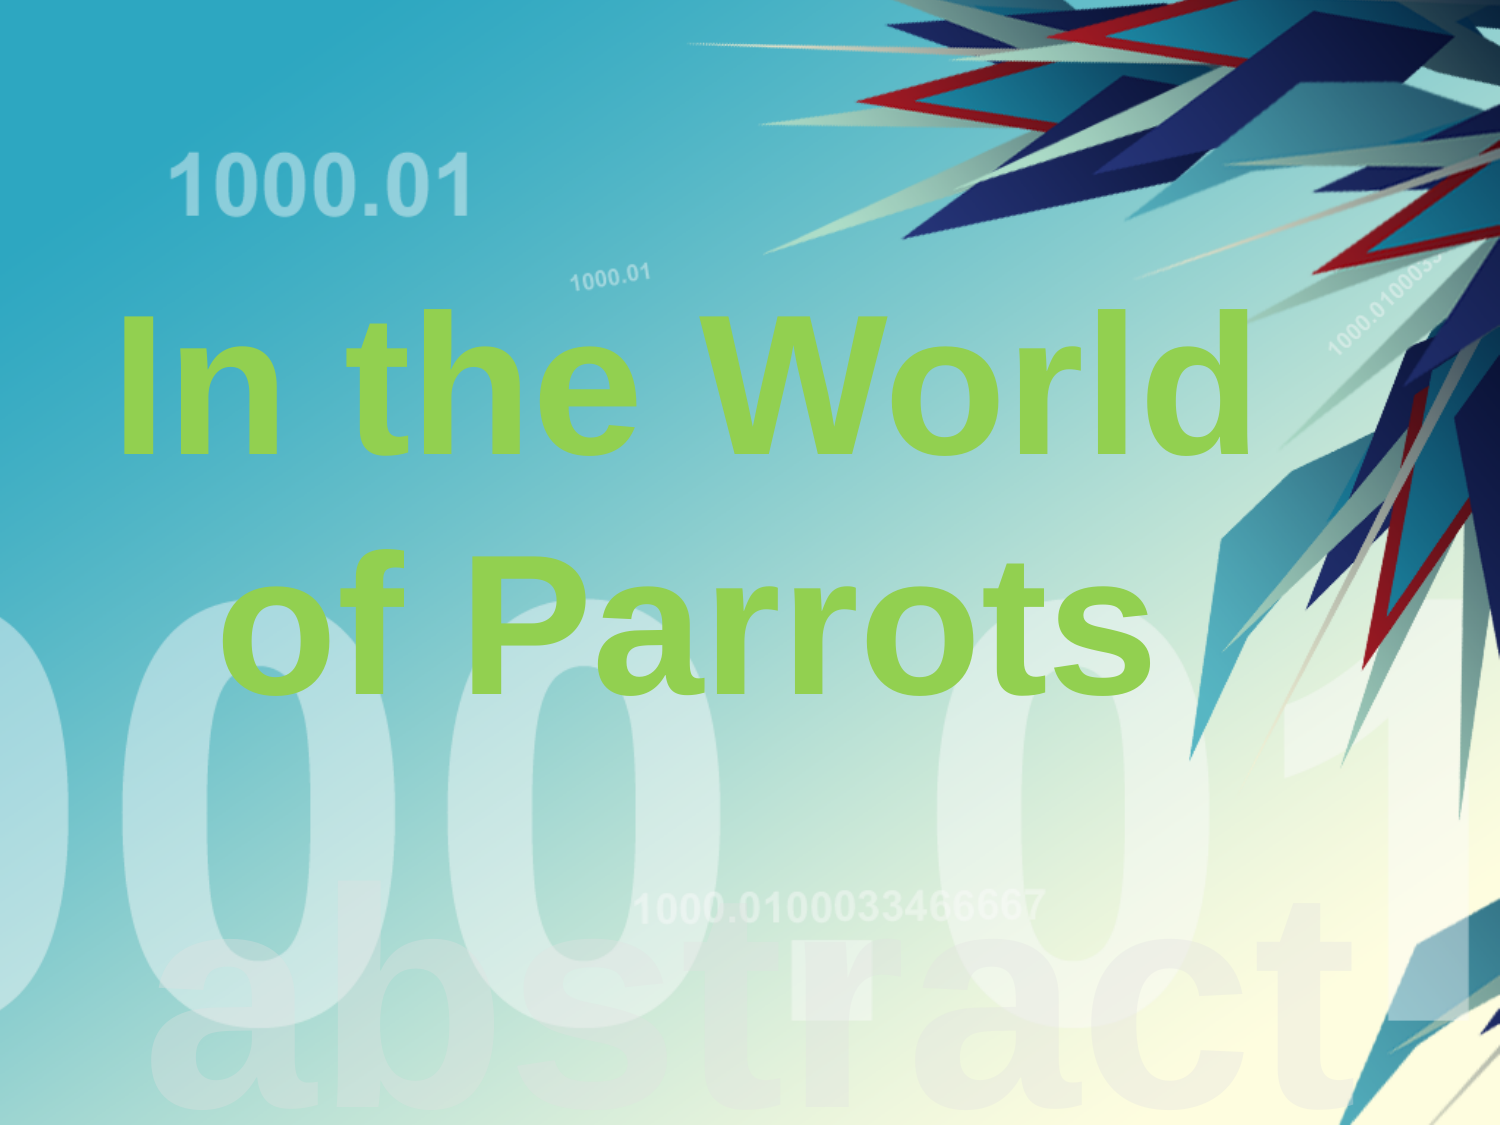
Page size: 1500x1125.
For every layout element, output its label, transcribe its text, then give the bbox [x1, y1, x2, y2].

picture [0, 0, 1500, 1125]
text_box In the World of Parrots [49, 246, 1325, 742]
text_box abstract [50, 787, 1450, 1125]
